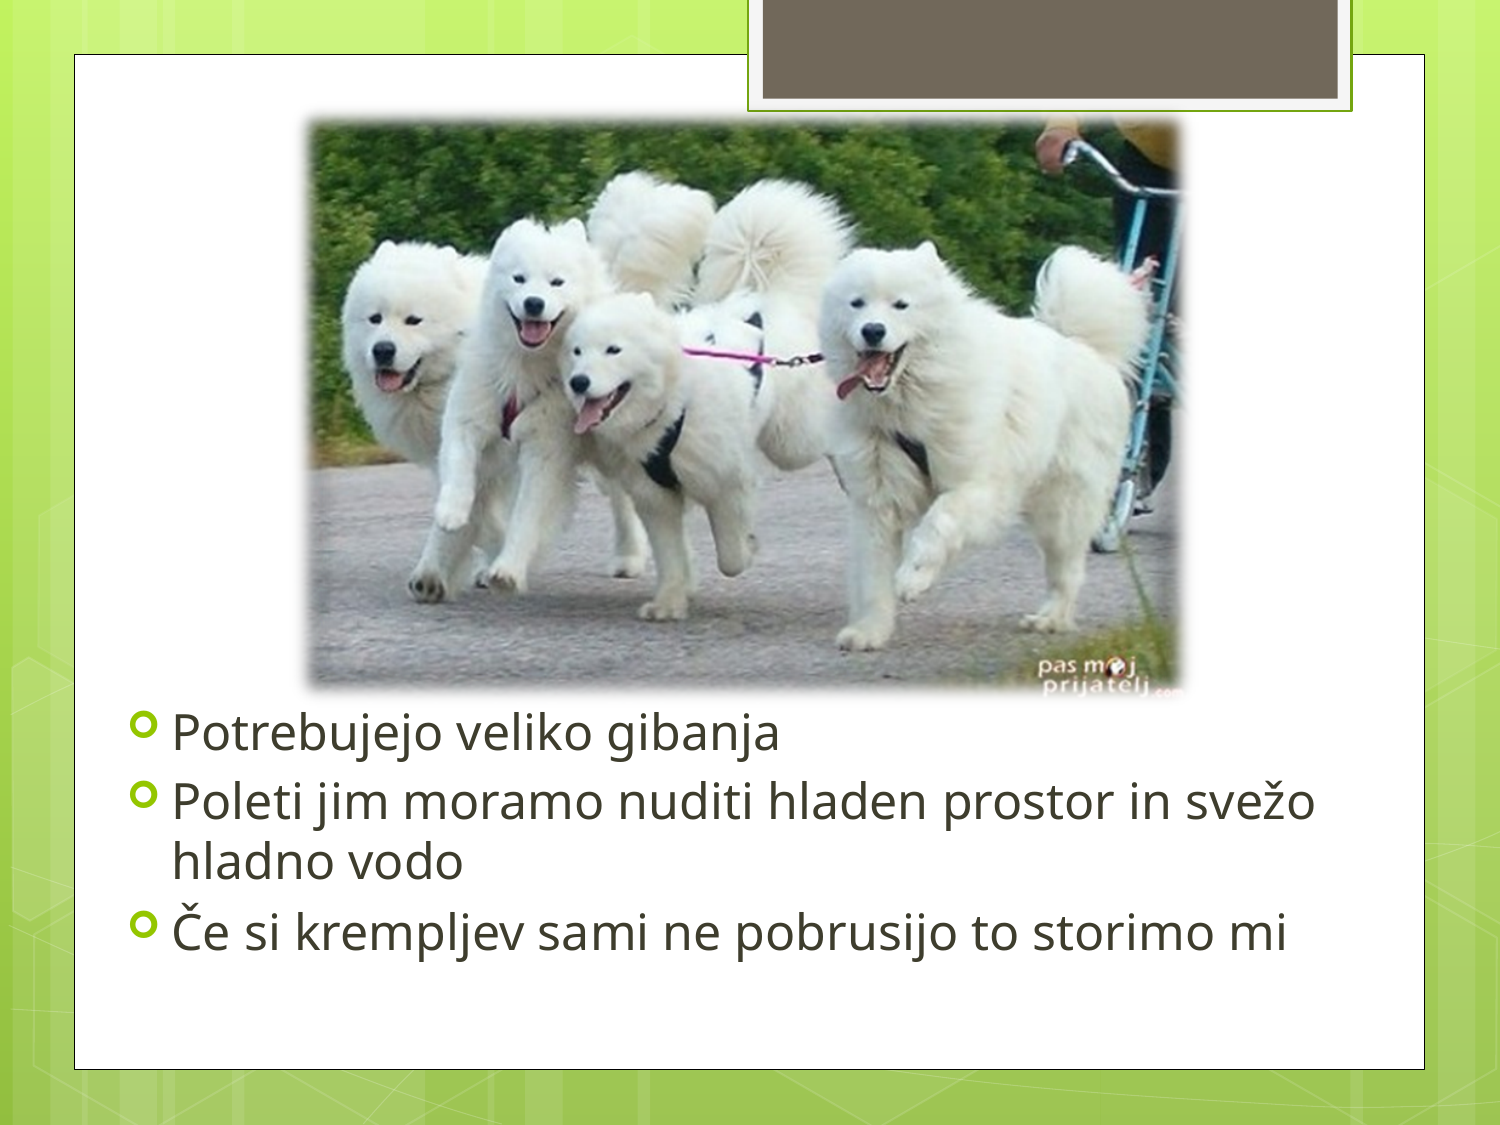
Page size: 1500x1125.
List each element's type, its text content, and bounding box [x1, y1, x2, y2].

list Potrebujejo veliko gibanja Poleti jim moramo nuditi hladen prostor in svežo hladno vodo Če si krempljev sami ne pobrusijo to storimo mi [100, 692, 1424, 1125]
picture [289, 101, 1200, 709]
